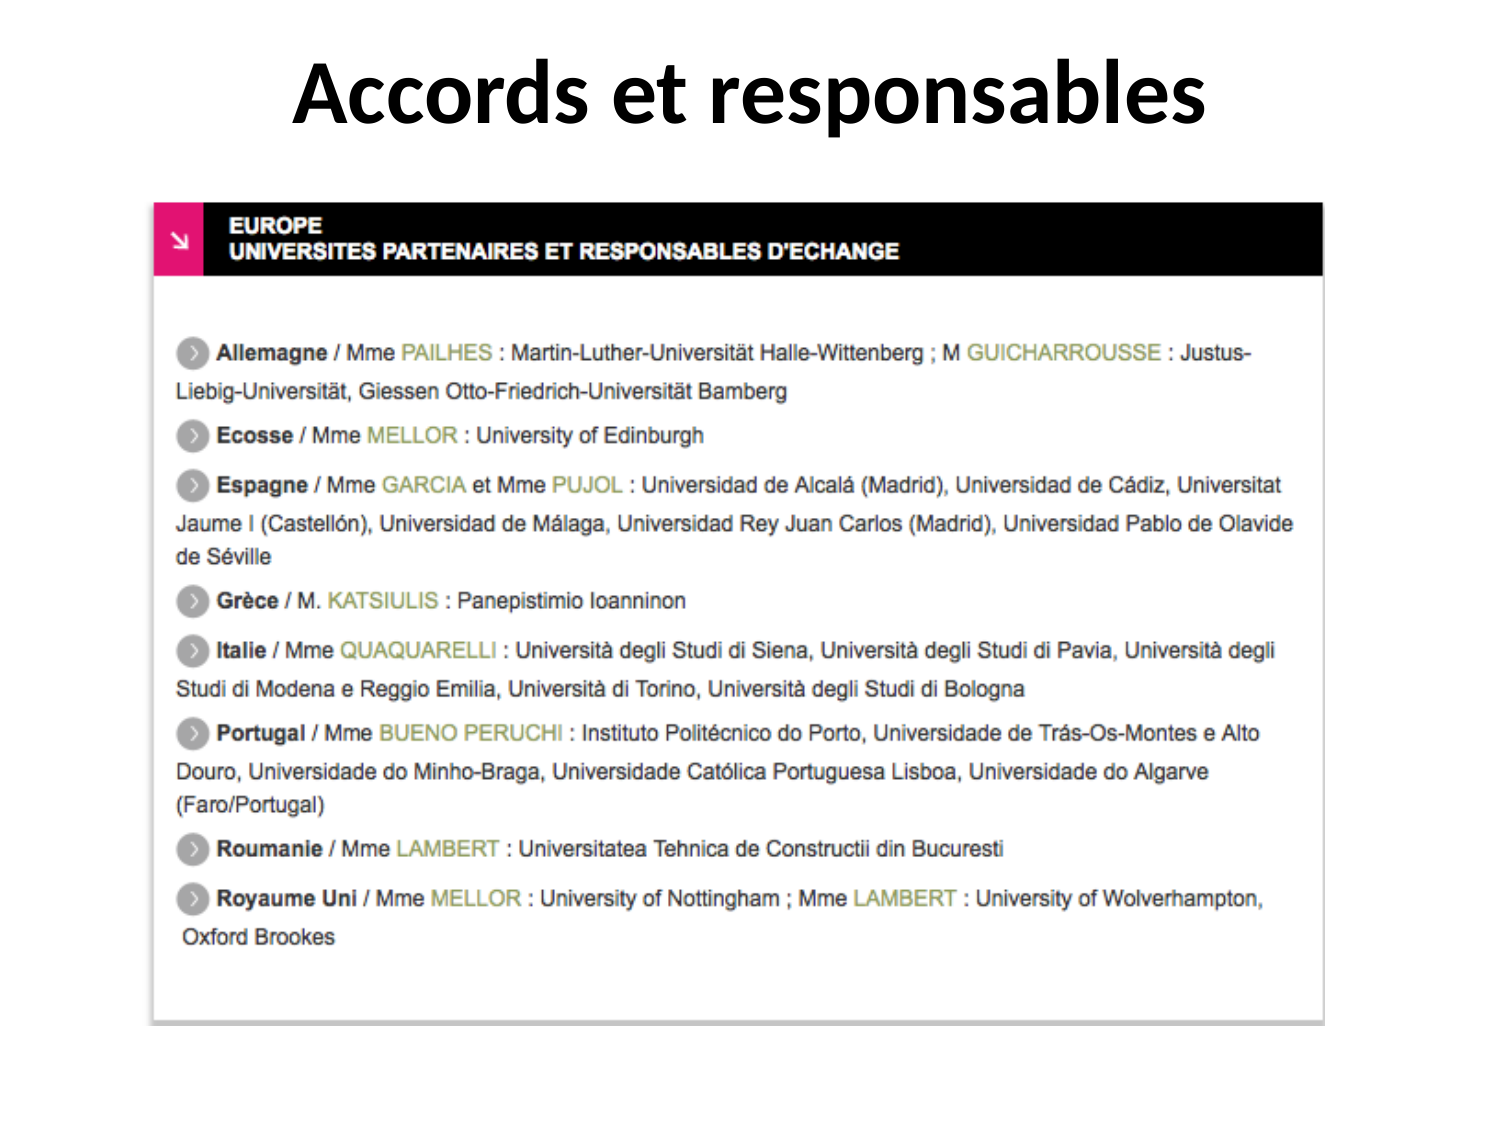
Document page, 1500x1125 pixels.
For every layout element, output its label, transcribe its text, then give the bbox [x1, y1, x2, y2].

title Accords et responsables [75, 0, 1425, 181]
picture [123, 200, 1325, 1026]
